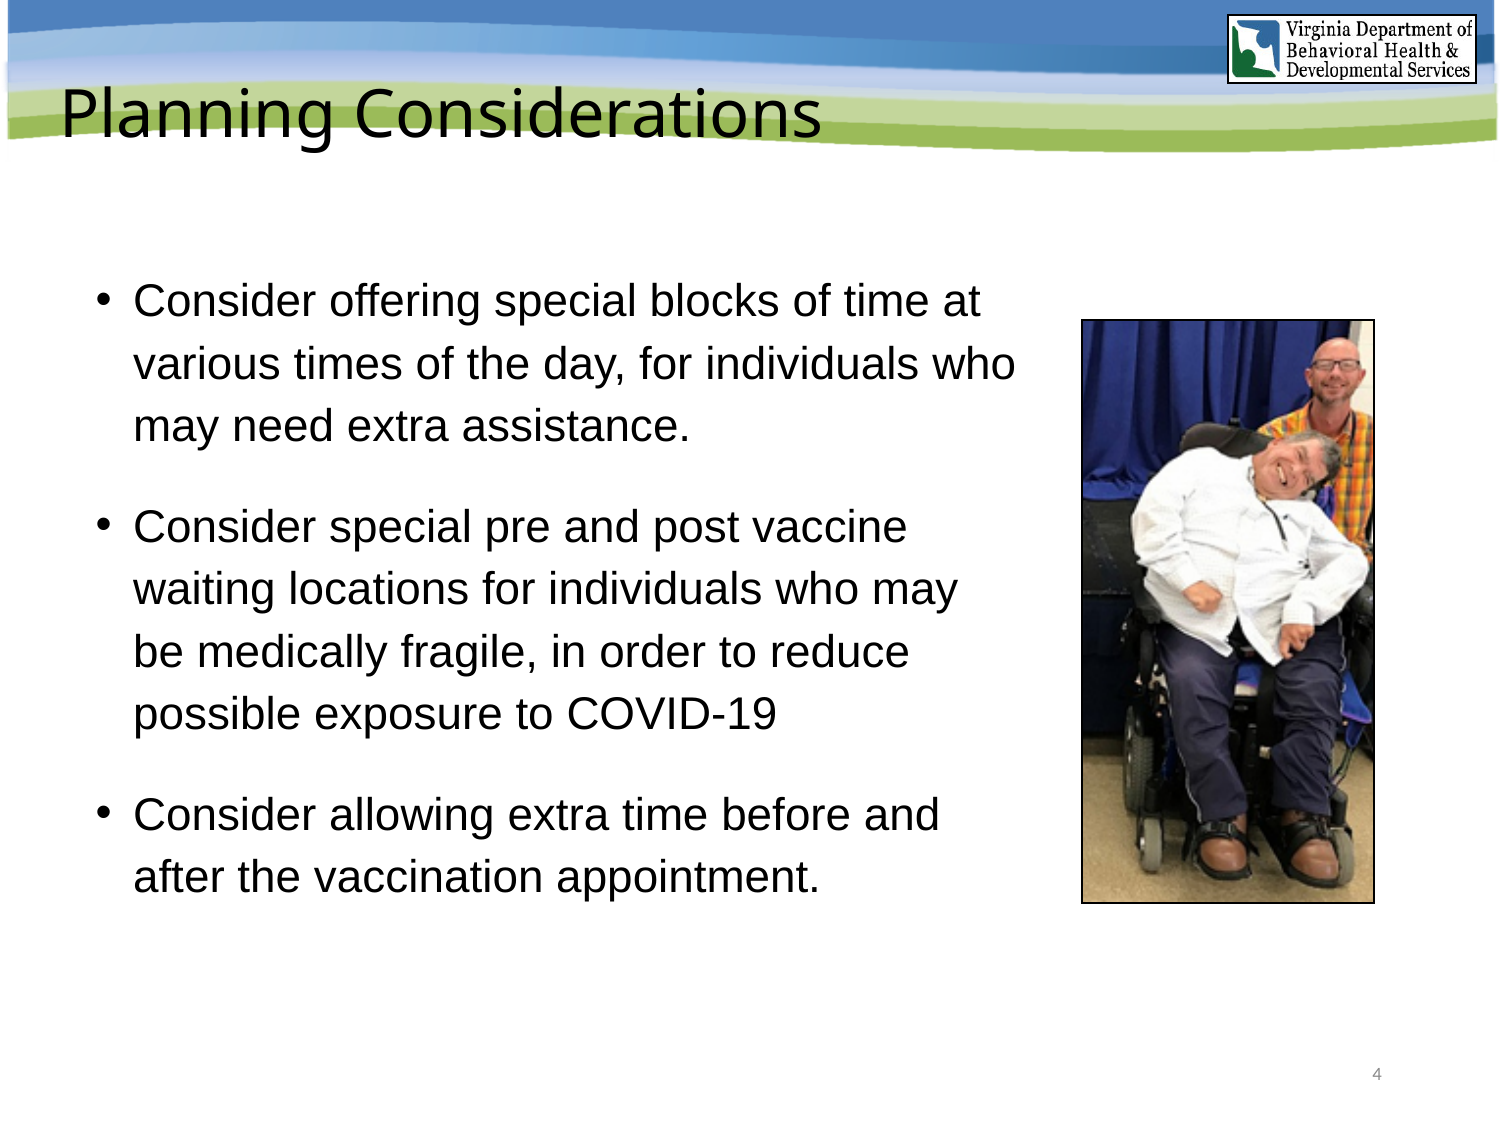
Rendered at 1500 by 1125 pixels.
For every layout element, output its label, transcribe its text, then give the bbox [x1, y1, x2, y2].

text_box Planning Considerations [44, 72, 1339, 181]
picture [0, 0, 1500, 1125]
text_box Consider offering special blocks of time at various times of the day, for individuals who may need extra assistance. Consider special pre and post vaccine waiting locations for individuals who may be medically fragile, in order to reduce possible exposure to COVID-19 Consider allowing extra time before and after the vaccination appointment. [80, 255, 1033, 910]
slide_number 4 [1059, 1042, 1397, 1103]
